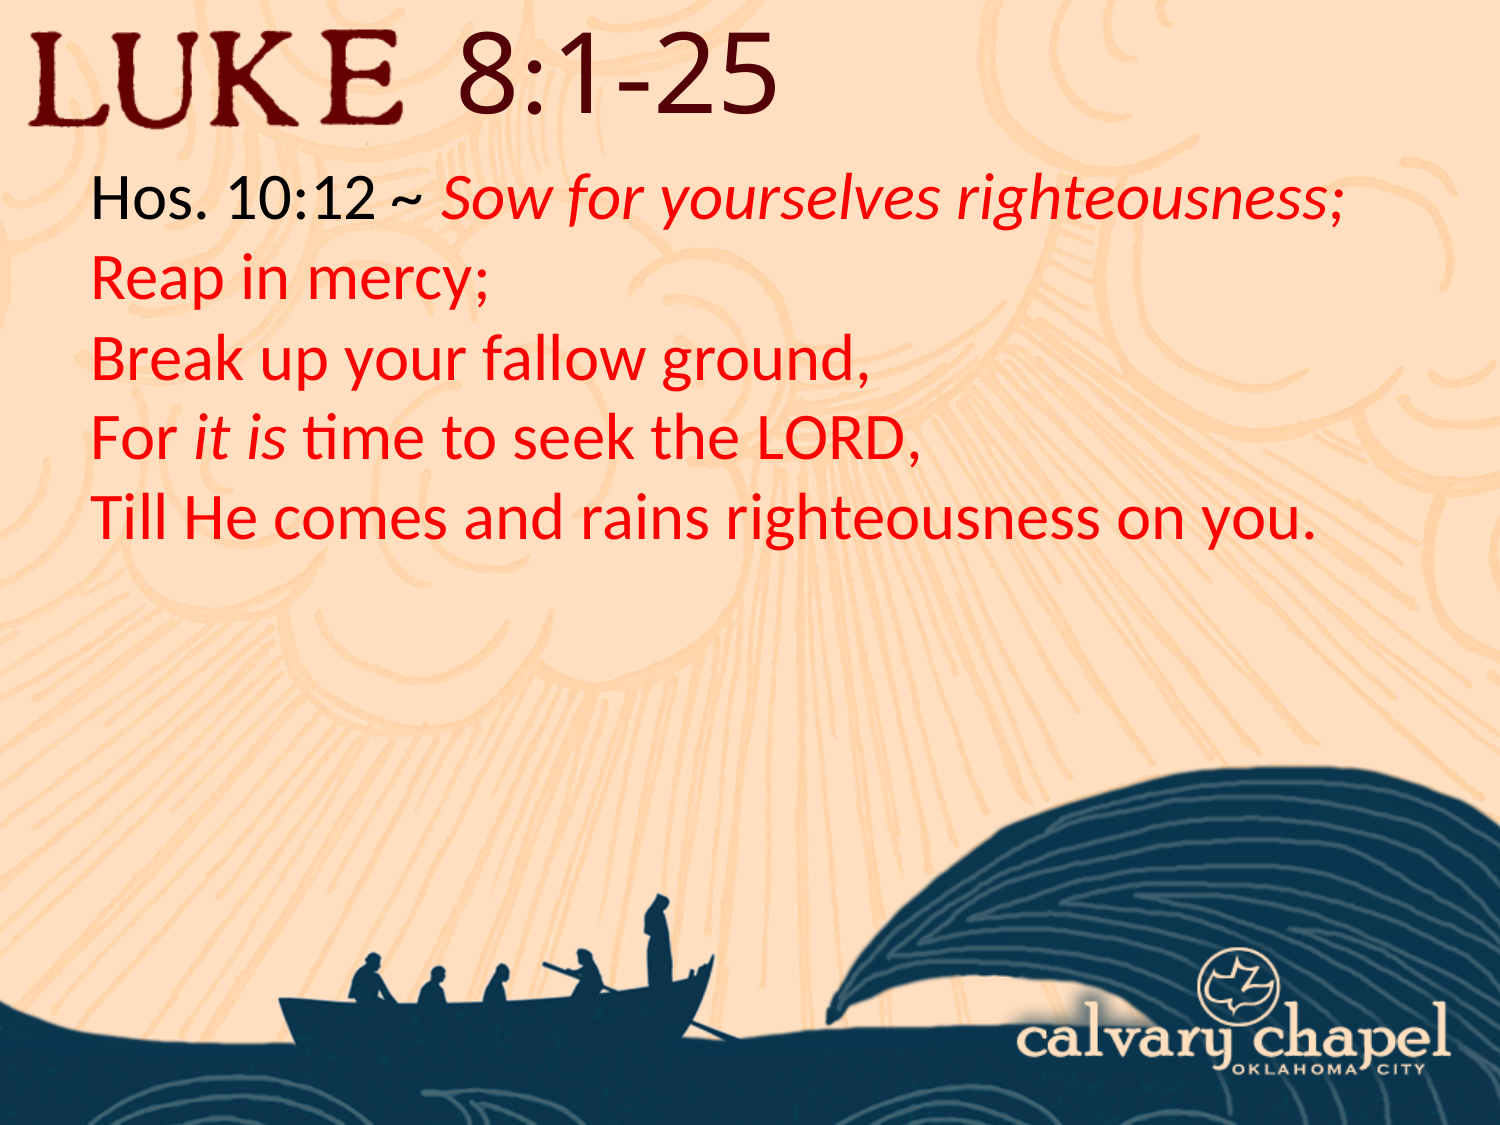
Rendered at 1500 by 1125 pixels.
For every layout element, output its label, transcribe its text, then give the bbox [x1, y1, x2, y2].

text_box Hos. 10:12 ~ Sow for yourselves righteousness; Reap in mercy; Break up your fallow ground, For it is time to seek the Lord, Till He comes and rains righteousness on you. [75, 145, 1428, 561]
picture [0, 0, 1500, 1125]
text_box 8:1-25 [441, 0, 974, 144]
